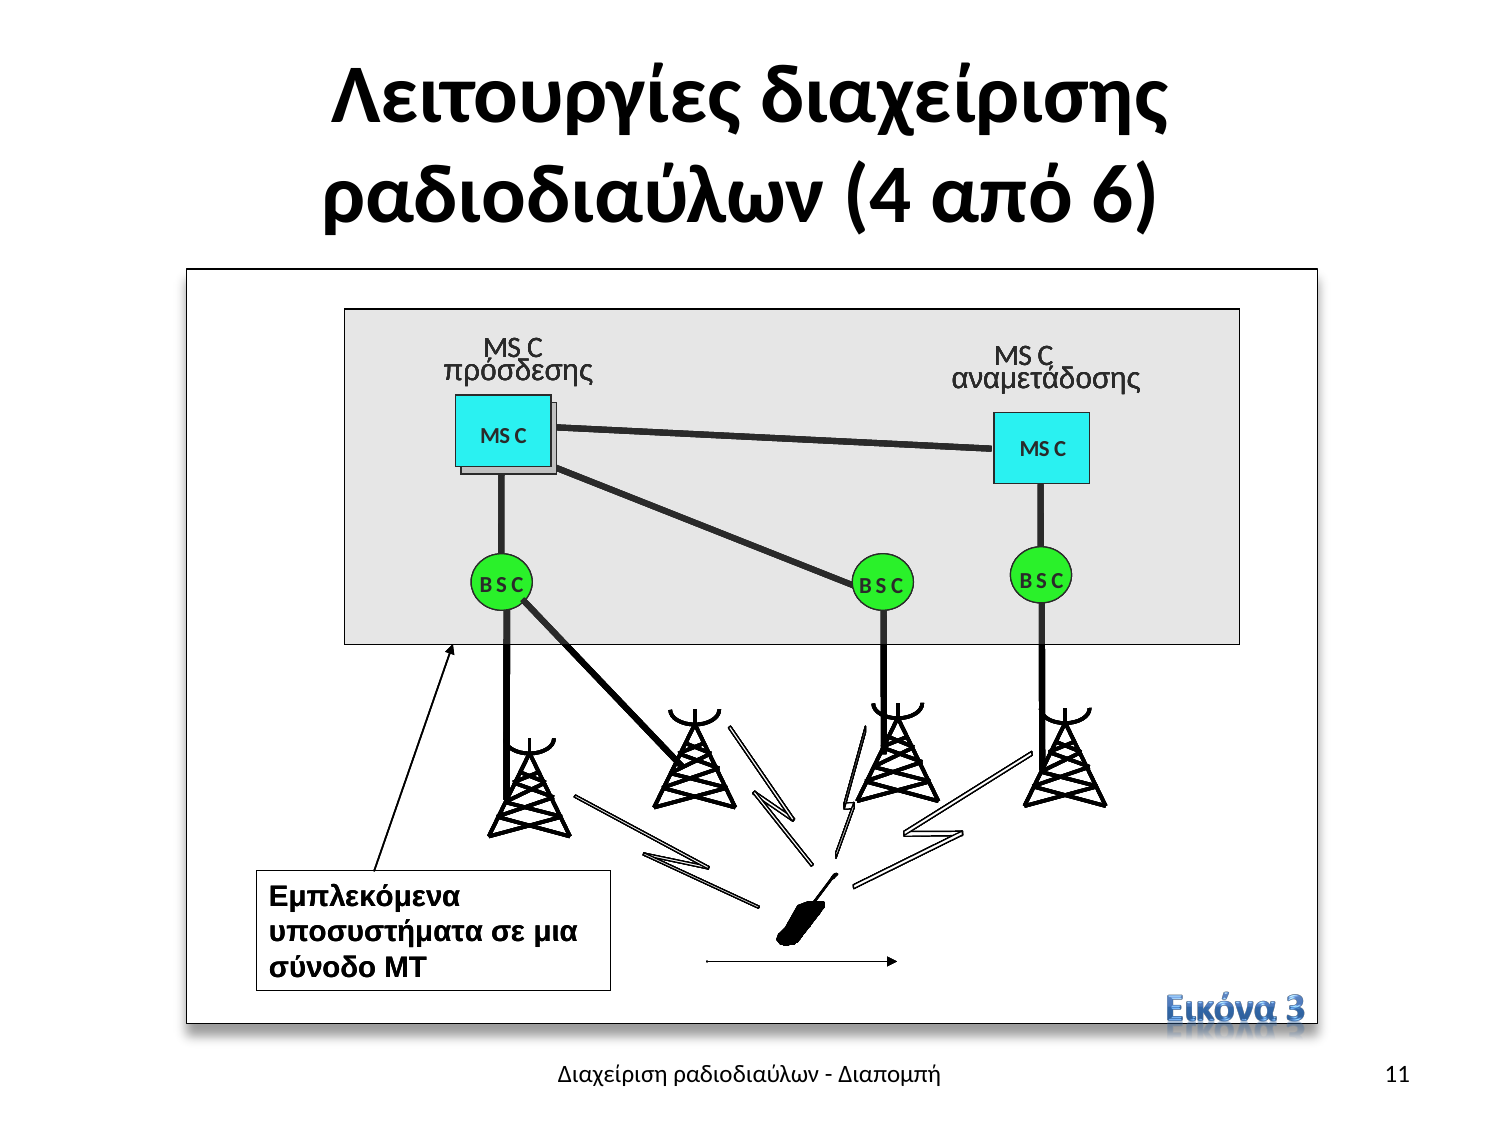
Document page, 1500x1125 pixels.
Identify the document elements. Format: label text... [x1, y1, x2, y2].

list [169, 263, 1338, 1063]
title Λειτουργίες διαχείρισης ραδιοδιαύλων (4 από 6) [75, 45, 1425, 233]
footer Διαχείριση ραδιοδιαύλων - Διαπομπή [512, 1072, 988, 1103]
slide_number 11 [1074, 1042, 1425, 1103]
